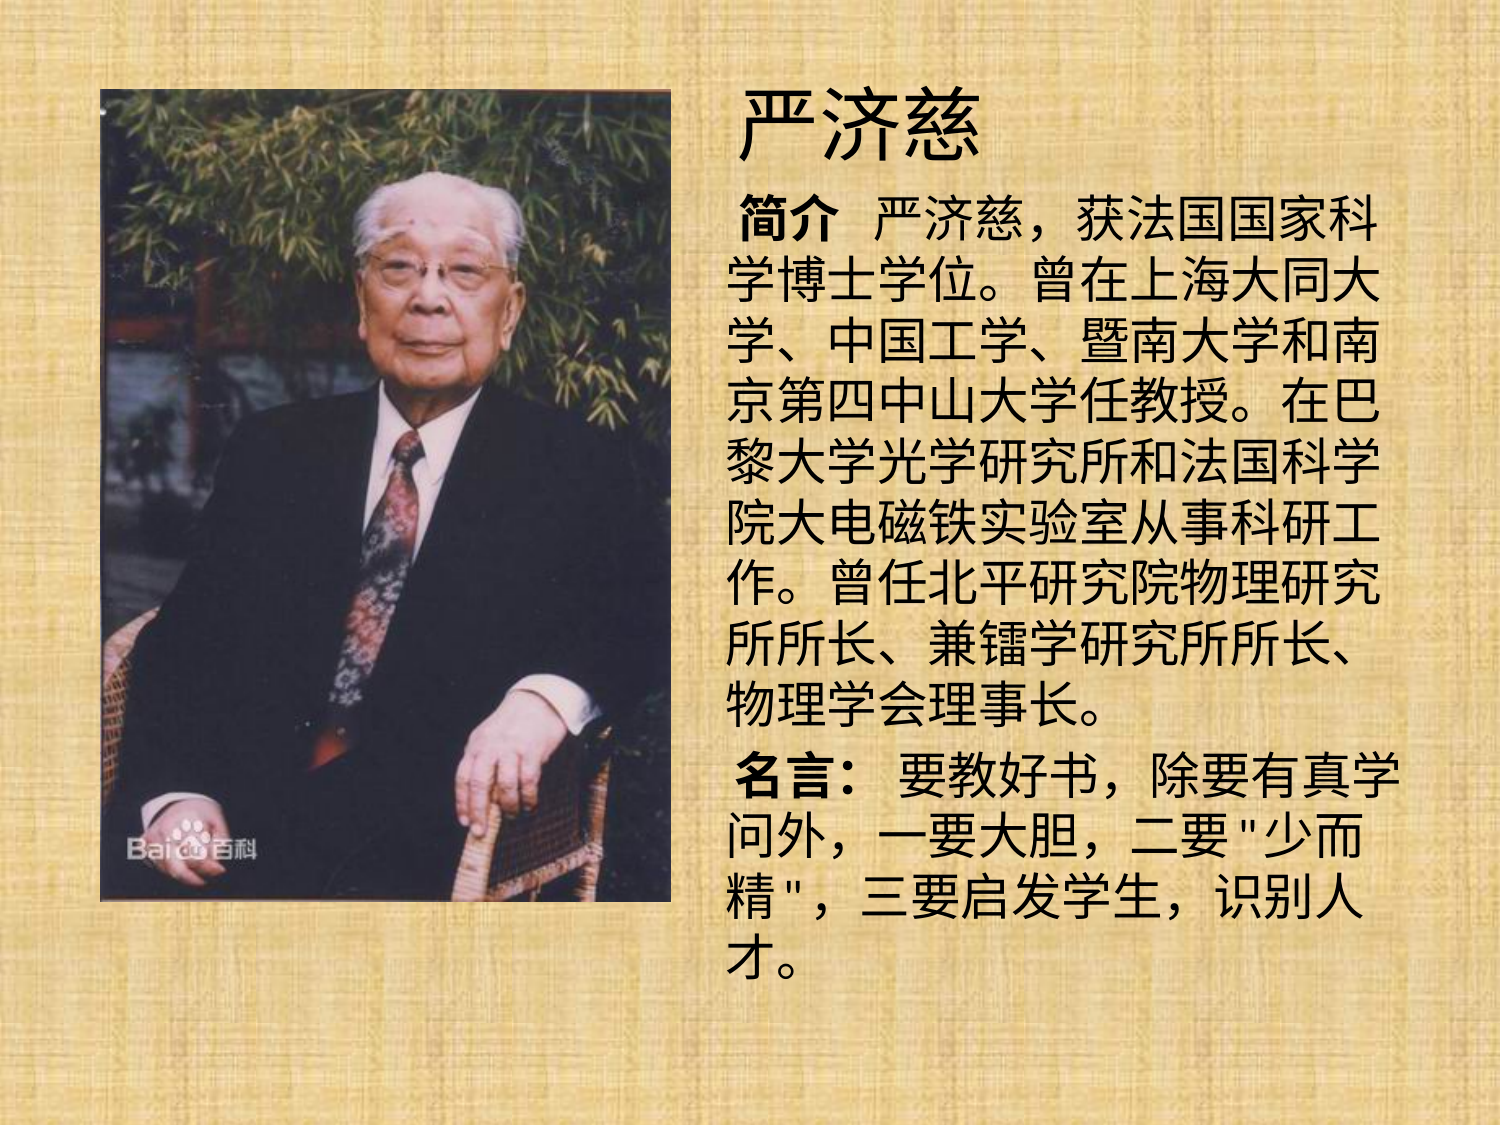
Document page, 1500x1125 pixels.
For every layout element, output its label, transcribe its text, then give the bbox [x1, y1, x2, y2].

picture [0, 0, 1500, 1125]
list 严济慈 简介 严济慈，获法国国家科学博士学位。曾在上海大同大学、中国工学、暨南大学和南京第四中山大学任教授。在巴黎大学光学研究所和法国科学院大电磁铁实验室从事科研工作。曾任北平研究院物理研究所所长、兼镭学研究所所长、物理学会理事长。 名言： 要教好书，除要有真学问外，一要大胆，二要"少而精"，三要启发学生，识别人才。 [655, 66, 1427, 1024]
